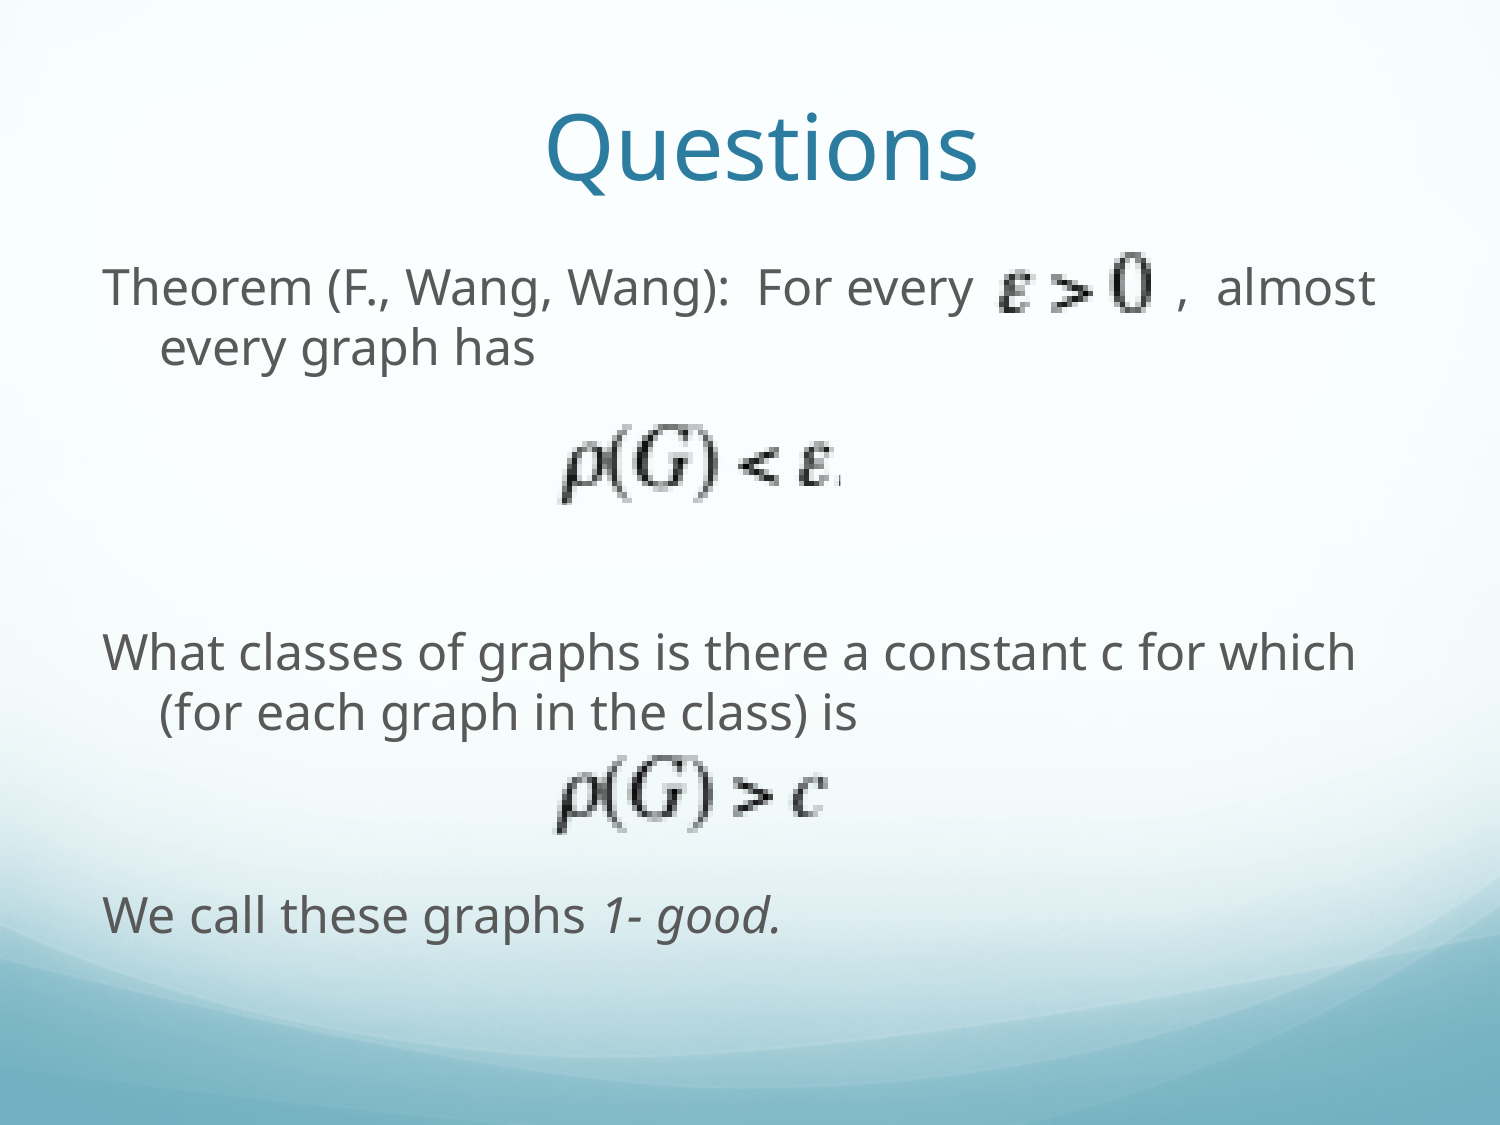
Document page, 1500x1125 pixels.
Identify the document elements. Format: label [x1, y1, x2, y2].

list [87, 247, 1438, 991]
text_box [988, 247, 1153, 314]
text_box [87, 50, 1438, 238]
text_box [547, 419, 841, 506]
text_box [541, 749, 829, 836]
